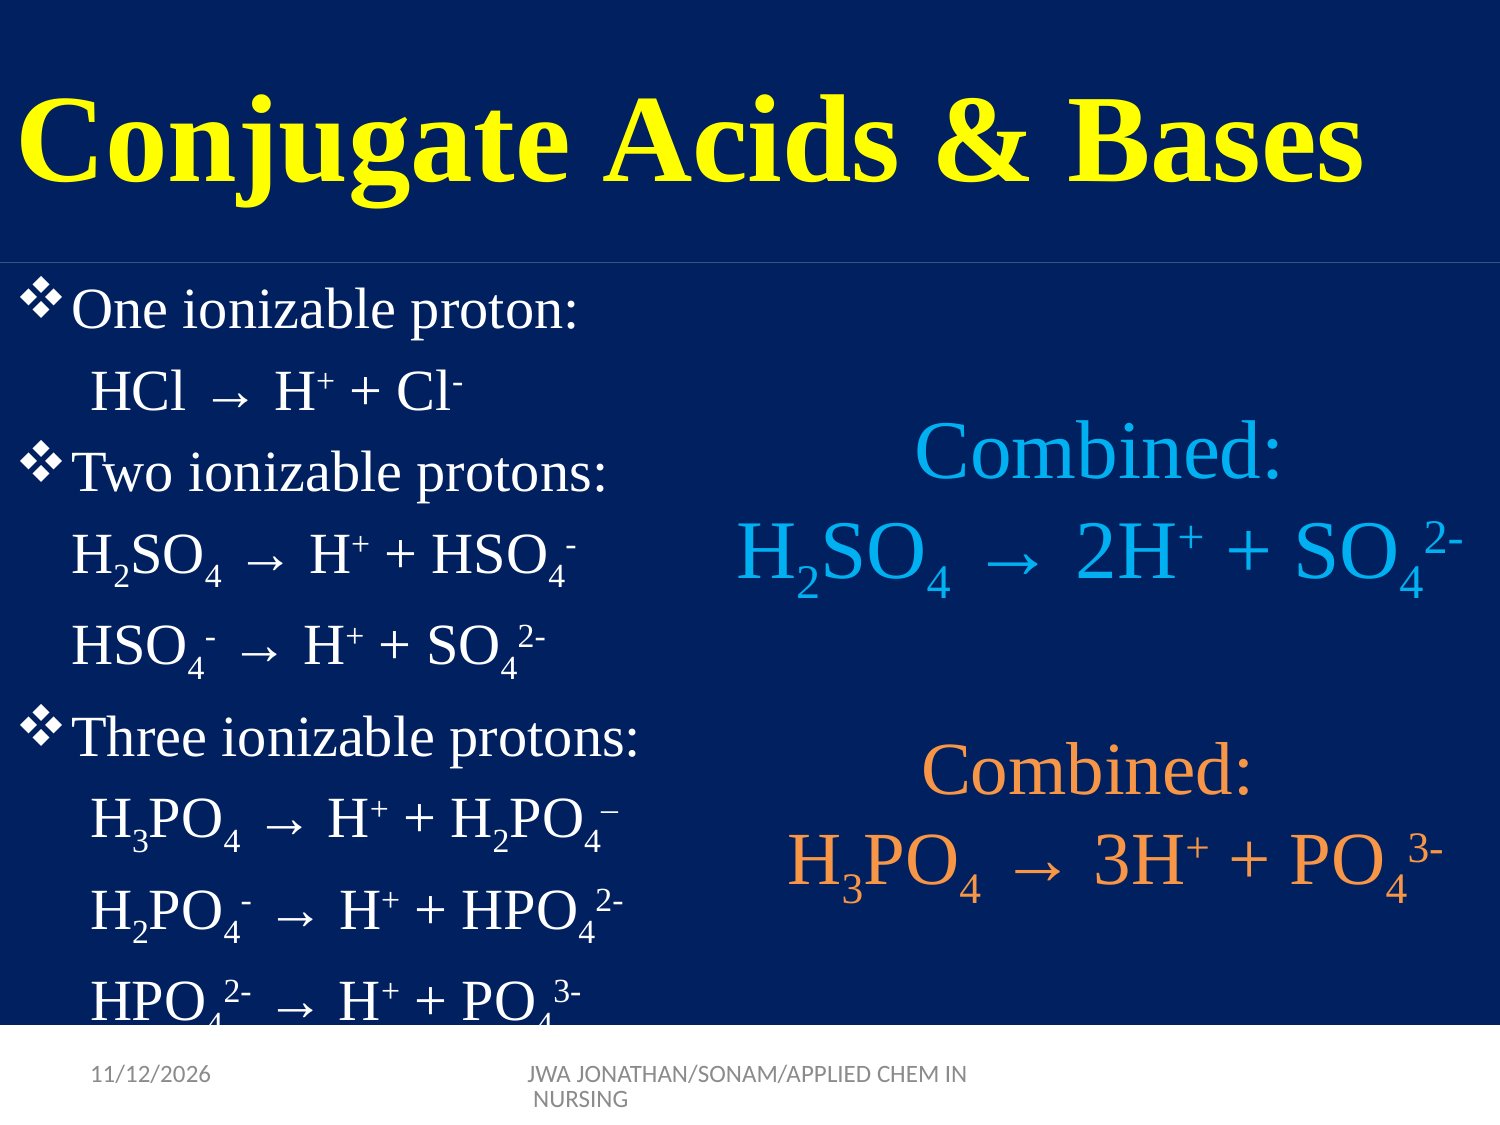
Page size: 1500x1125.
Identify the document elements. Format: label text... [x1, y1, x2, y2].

title Conjugate Acids & Bases [0, 0, 1500, 262]
footer JWA JONATHAN/SONAM/APPLIED CHEM IN NURSING [512, 1042, 988, 1103]
text_box Combined: H3PO4 → 3H+ + PO43- [674, 712, 1500, 1010]
text_box Combined: H2SO4 → 2H+ + SO42- [699, 387, 1500, 661]
list One ionizable proton: HCl → H+ + Cl- Two ionizable protons: H2SO4 → H+ + HSO4- HSO4- → H+ + SO42- Three ionizable protons: H3PO4 → H+ + H2PO4– H2PO4- → H+ + HPO42- HPO42- → H+ + PO43- [0, 262, 1500, 1025]
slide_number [75, 1042, 425, 1103]
